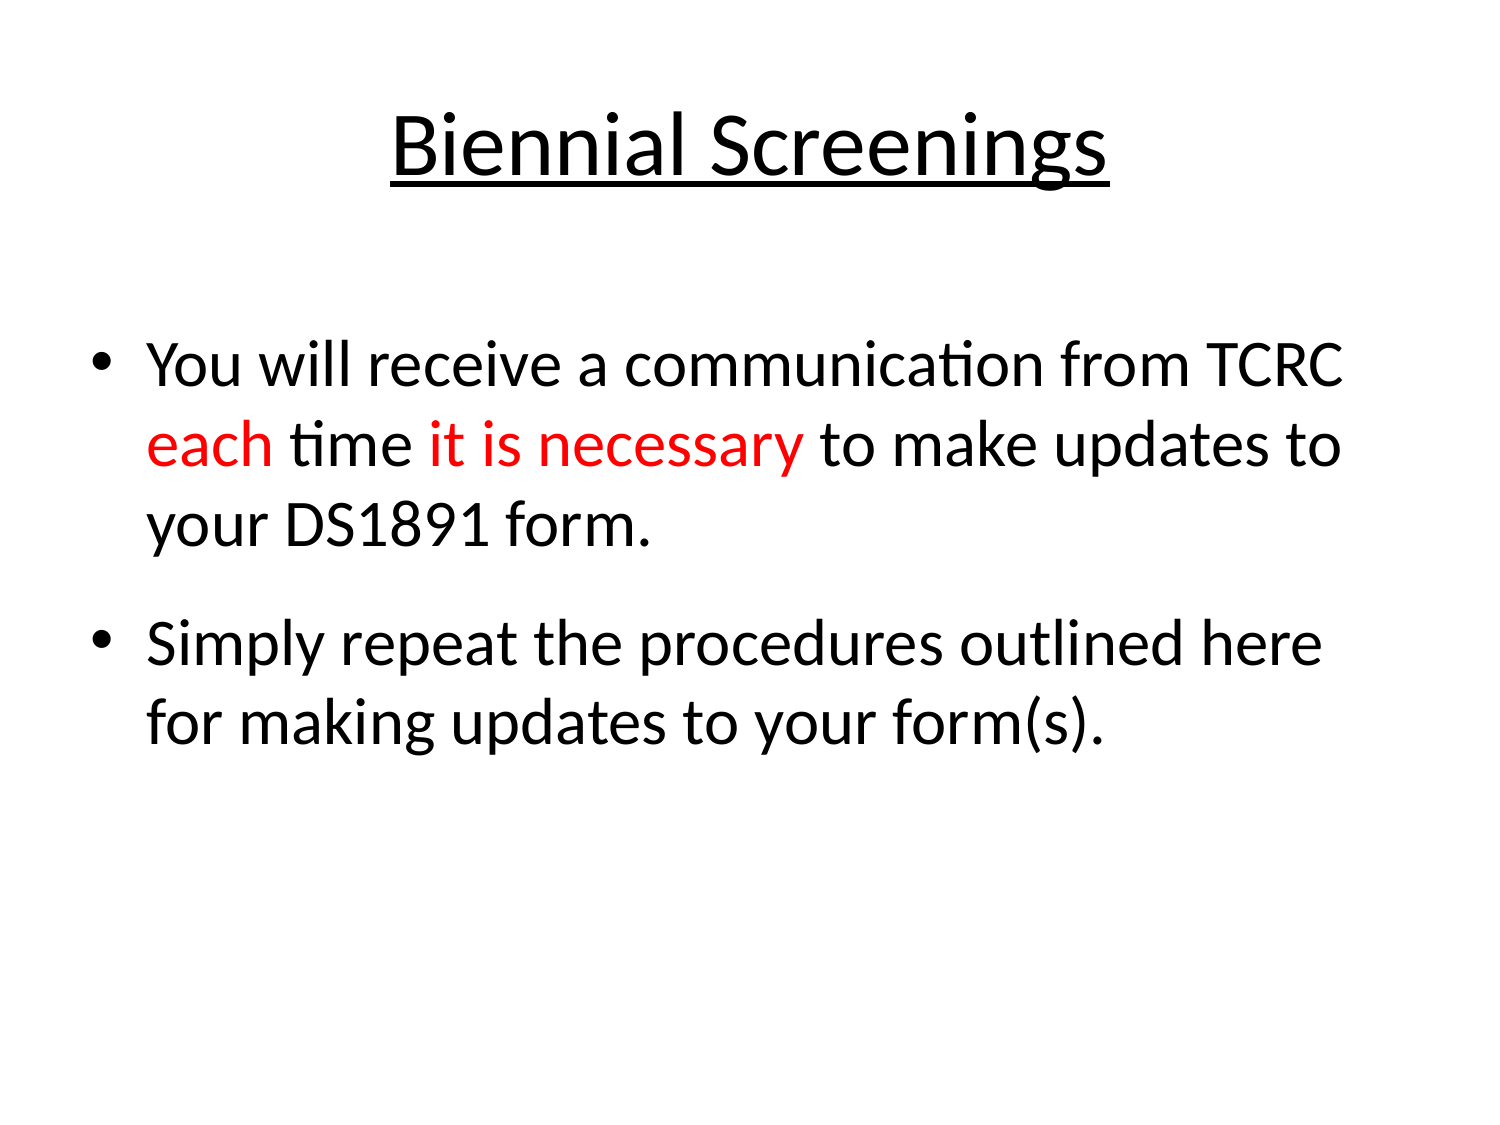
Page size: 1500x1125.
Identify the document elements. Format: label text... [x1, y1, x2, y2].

title Biennial Screenings [75, 45, 1425, 233]
list You will receive a communication from TCRC each time it is necessary to make updates to your DS1891 form. Simply repeat the procedures outlined here for making updates to your form(s). [75, 312, 1425, 963]
